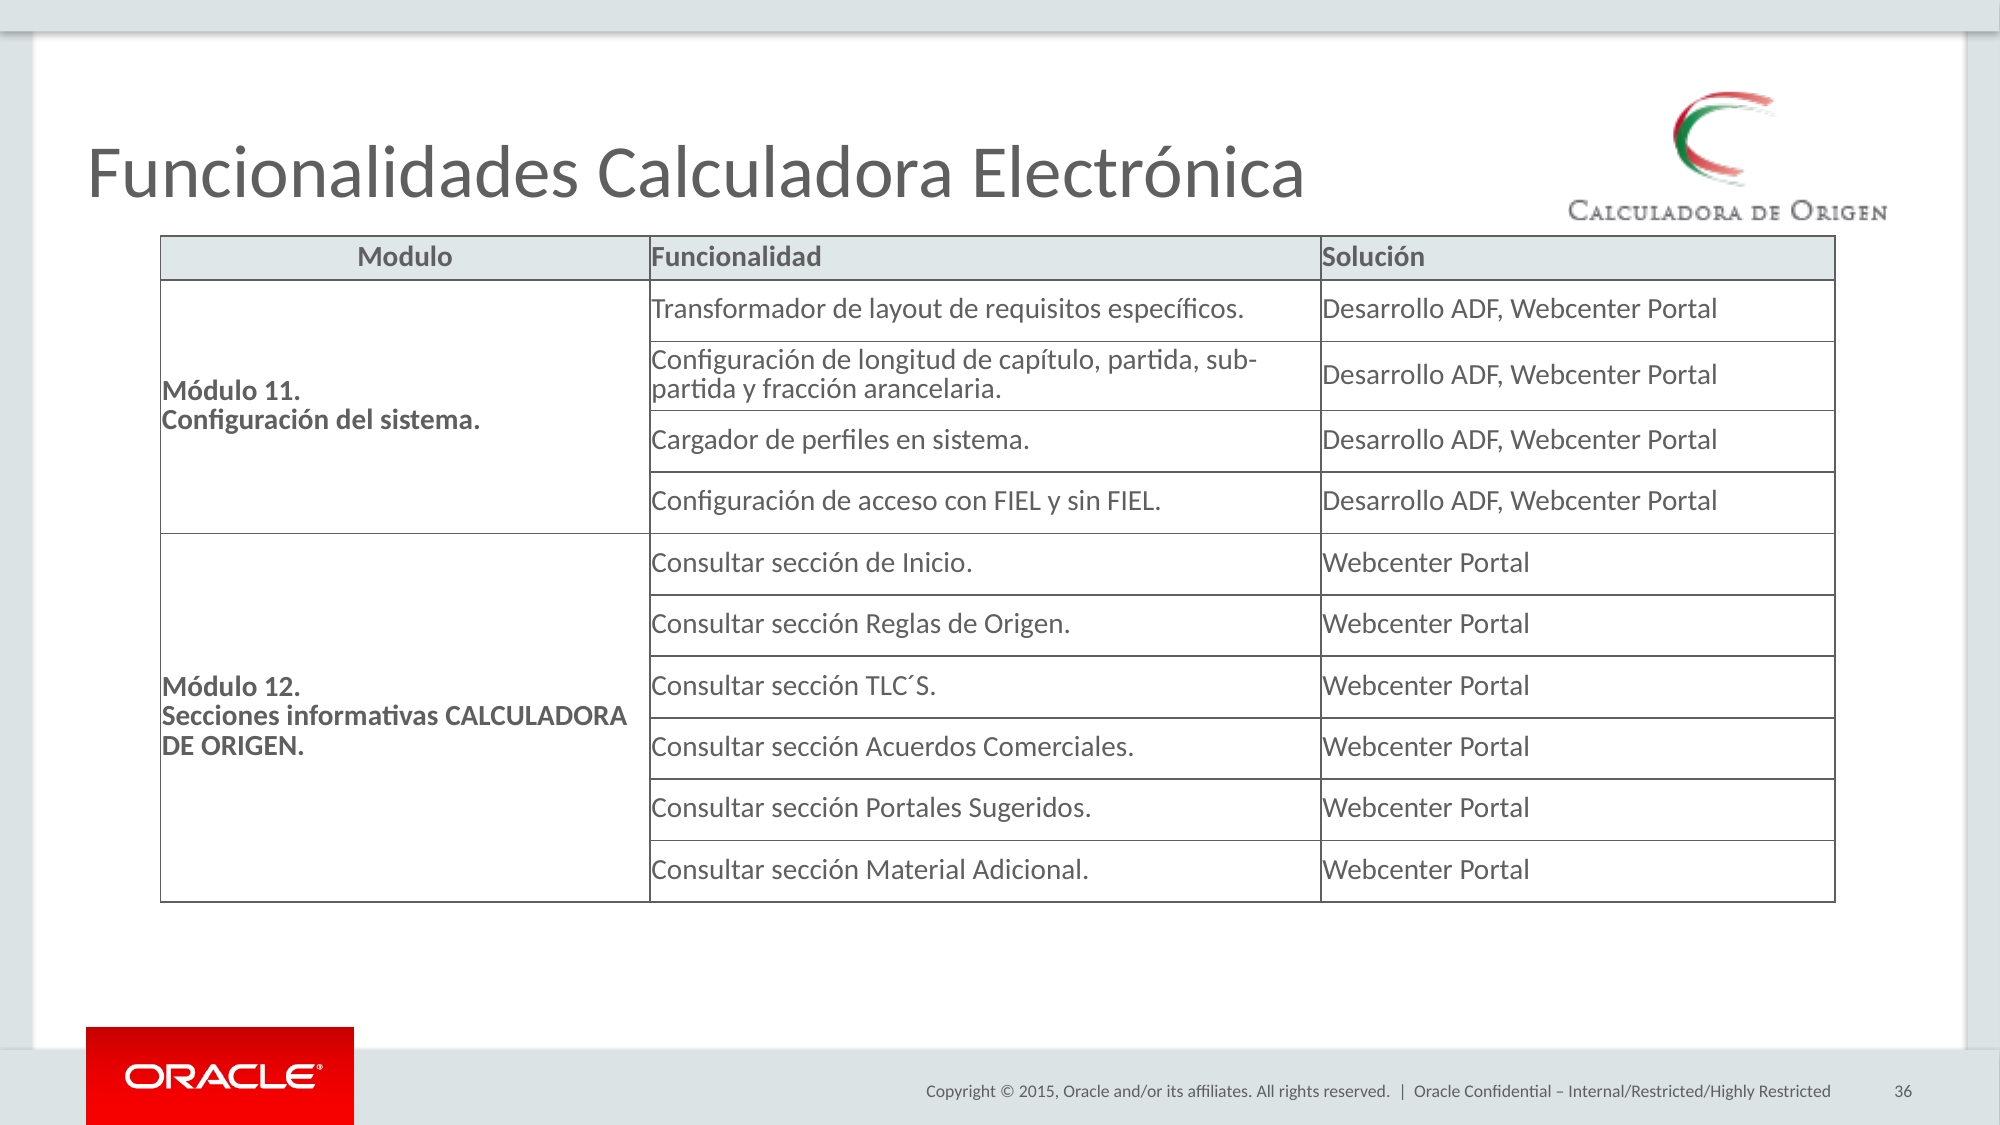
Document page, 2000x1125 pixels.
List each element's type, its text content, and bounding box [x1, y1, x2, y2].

table_cell Desarrollo ADF, Webcenter Portal [1322, 473, 1834, 533]
table_header Modulo [161, 237, 649, 279]
footer Oracle Confidential – Internal/Restricted/Highly Restricted [1414, 1075, 1849, 1106]
table_cell Módulo 12. Secciones informativas CALCULADORA DE ORIGEN. [161, 534, 649, 901]
table_cell Webcenter Portal [1322, 657, 1834, 717]
table_cell Cargador de perfiles en sistema. [651, 411, 1320, 471]
table_header Funcionalidad [651, 237, 1320, 279]
table_cell Webcenter Portal [1322, 719, 1834, 778]
picture [86, 1027, 354, 1125]
table_cell Desarrollo ADF, Webcenter Portal [1322, 342, 1834, 410]
table_cell Desarrollo ADF, Webcenter Portal [1322, 411, 1834, 471]
table_cell Configuración de acceso con FIEL y sin FIEL. [651, 473, 1320, 533]
table_cell Módulo 11. Configuración del sistema. [161, 281, 649, 533]
table_cell Consultar sección Material Adicional. [651, 841, 1320, 901]
title Funcionalidades Calculadora Electrónica [87, 66, 1913, 213]
table_cell Webcenter Portal [1322, 841, 1834, 901]
table_cell Configuración de longitud de capítulo, partida, sub-partida y fracción arancelaria. [651, 342, 1320, 410]
table_cell Consultar sección Acuerdos Comerciales. [651, 719, 1320, 778]
table_cell Desarrollo ADF, Webcenter Portal [1322, 281, 1834, 341]
table_header Solución [1322, 237, 1834, 279]
slide_number 36 [1849, 1075, 1913, 1106]
table_cell Consultar sección Reglas de Origen. [651, 596, 1320, 655]
table_cell Consultar sección TLC´S. [651, 657, 1320, 717]
table_cell Consultar sección de Inicio. [651, 534, 1320, 594]
table_cell Webcenter Portal [1322, 780, 1834, 840]
table_cell Webcenter Portal [1322, 534, 1834, 594]
table_cell Transformador de layout de requisitos específicos. [651, 281, 1320, 341]
table_cell Webcenter Portal [1322, 596, 1834, 655]
picture [1568, 72, 1890, 249]
table_cell Consultar sección Portales Sugeridos. [651, 780, 1320, 840]
